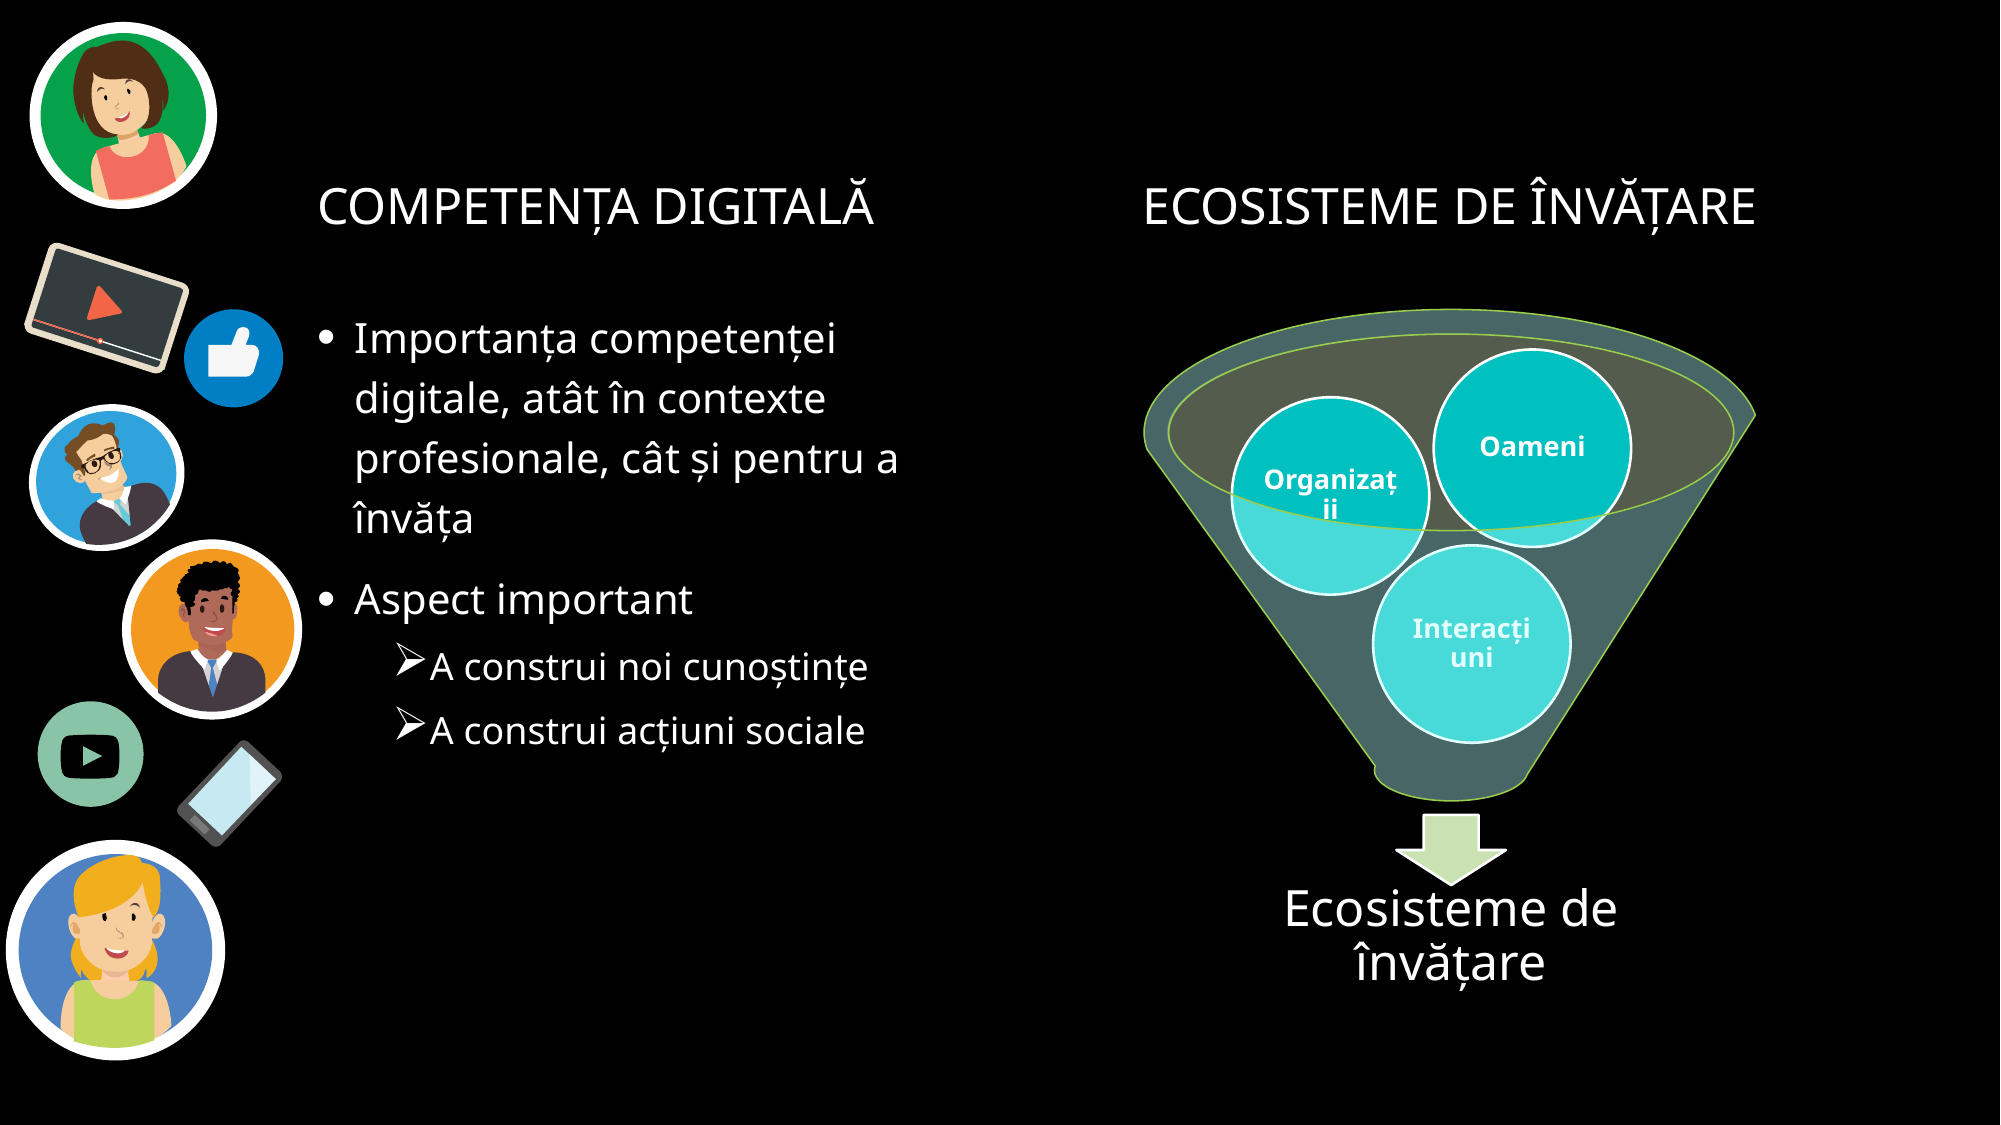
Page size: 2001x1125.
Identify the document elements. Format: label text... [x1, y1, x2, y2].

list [1012, 294, 1891, 1018]
list Importanța competenței digitale, atât în contexte profesionale, cât și pentru a învăța Aspect important A construi noi cunoștințe A construi acțiuni sociale [302, 294, 988, 1018]
list COMPETENȚA DIGITALĂ [302, 107, 1066, 243]
list ECOSISTEME DE ÎNVĂȚARE [1127, 107, 1890, 243]
